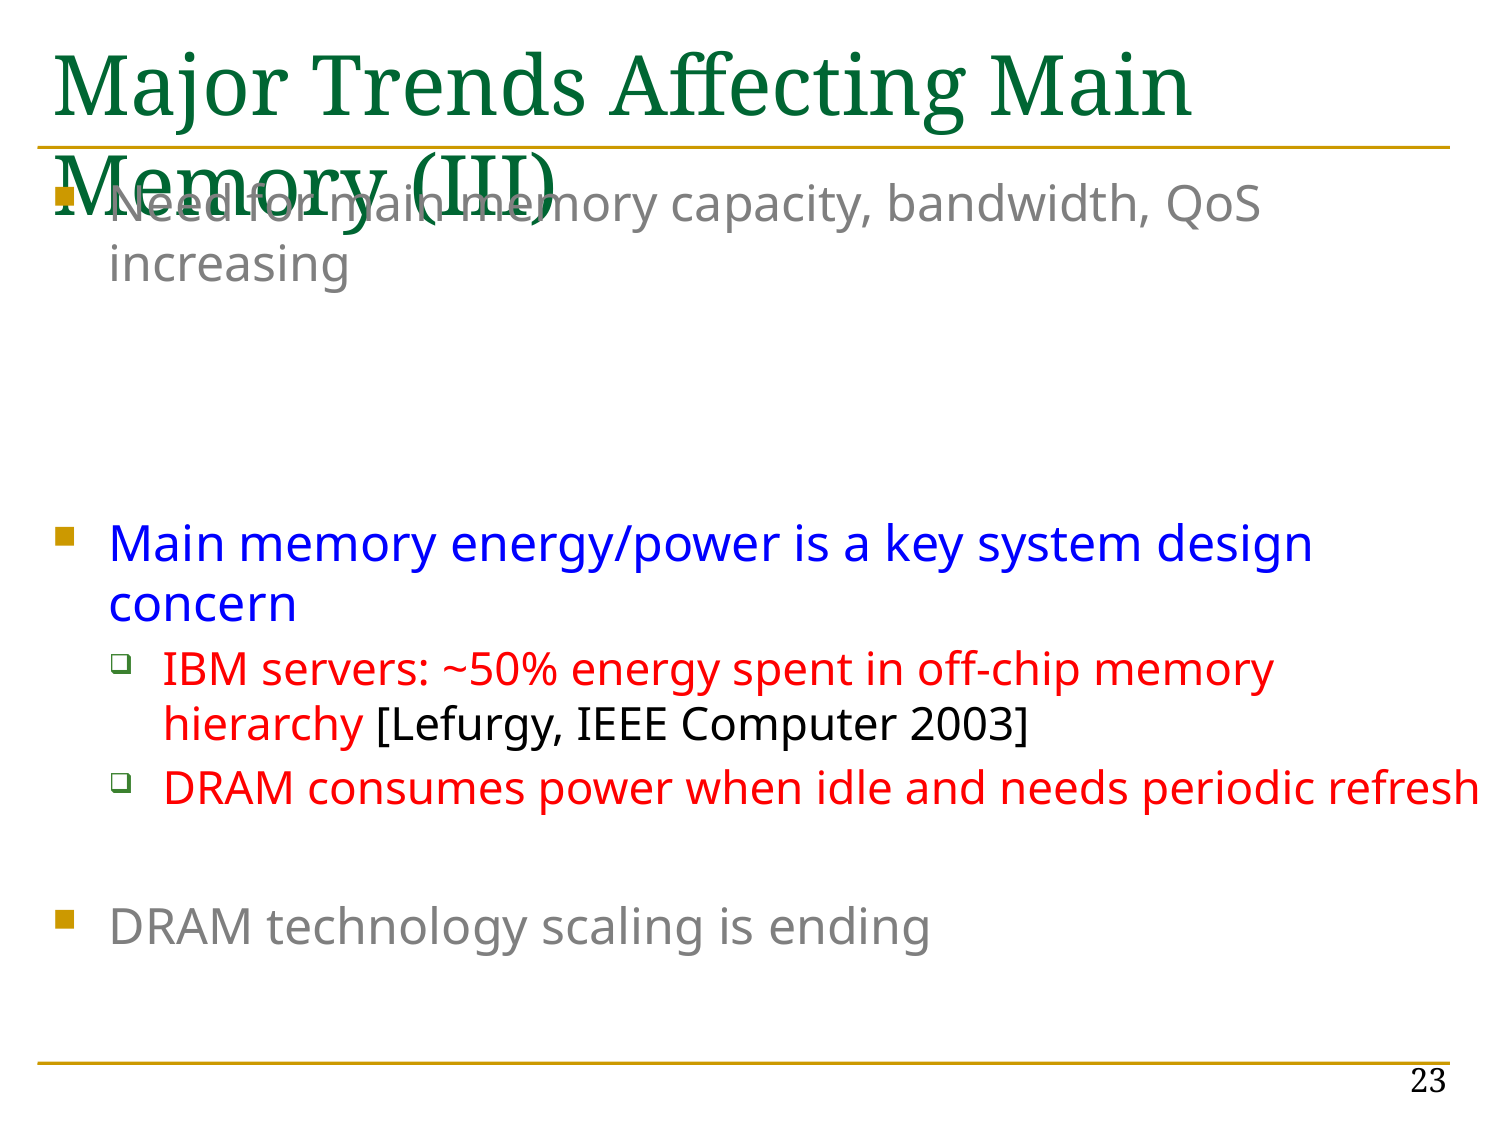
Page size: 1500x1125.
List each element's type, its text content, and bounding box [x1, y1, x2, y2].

title Major Trends Affecting Main Memory (III) [37, 24, 1500, 163]
slide_number 23 [1111, 1036, 1462, 1112]
list Need for main memory capacity, bandwidth, QoS increasing Main memory energy/power is a key system design concern IBM servers: ~50% energy spent in off-chip memory hierarchy [Lefurgy, IEEE Computer 2003] DRAM consumes power when idle and needs periodic refresh DRAM technology scaling is ending [37, 163, 1500, 1016]
